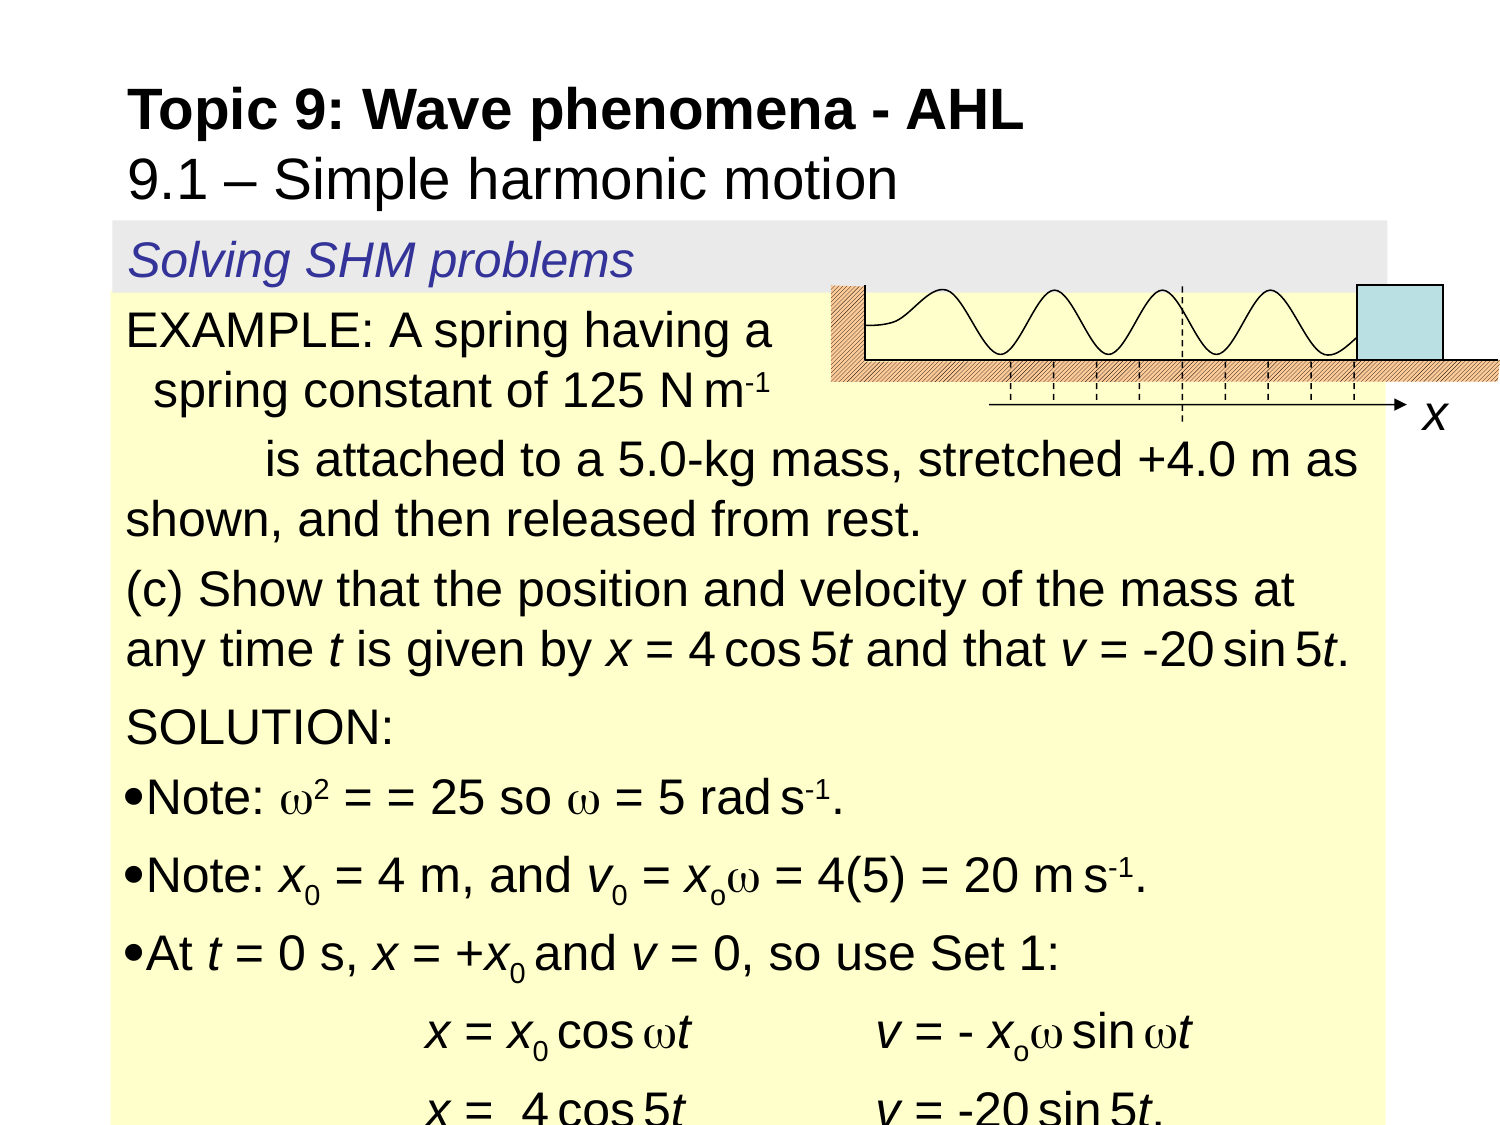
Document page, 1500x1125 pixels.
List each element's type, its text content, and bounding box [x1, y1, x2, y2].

text_box Solving SHM problems [112, 220, 1388, 293]
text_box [830, 285, 1500, 449]
title Topic 9: Wave phenomena - AHL 9.1 – Simple harmonic motion [112, 67, 1388, 215]
